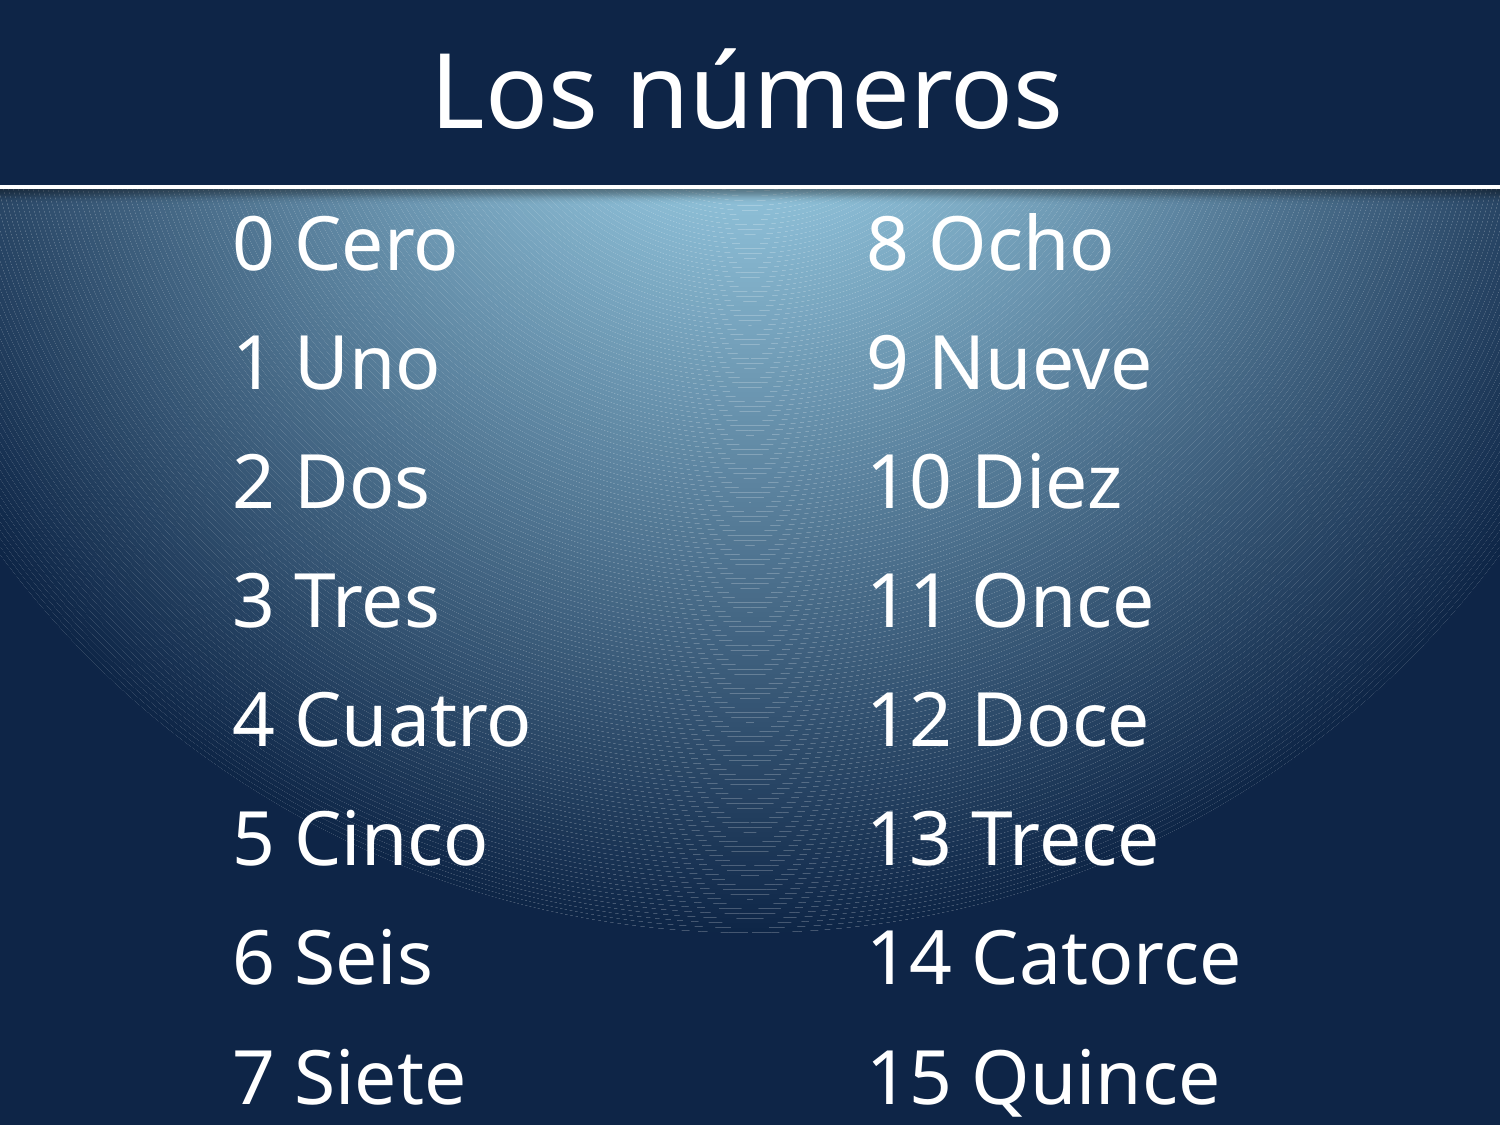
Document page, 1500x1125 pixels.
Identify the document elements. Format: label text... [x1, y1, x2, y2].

subtitle 0 Cero 1 Uno 2 Dos 3 Tres 4 Cuatro 5 Cinco 6 Seis 7 Siete [217, 187, 735, 1125]
title Los números [0, 0, 1500, 187]
text_box 8 Ocho 9 Nueve 10 Diez 11 Once 12 Doce 13 Trece 14 Catorce 15 Quince [851, 187, 1369, 1125]
